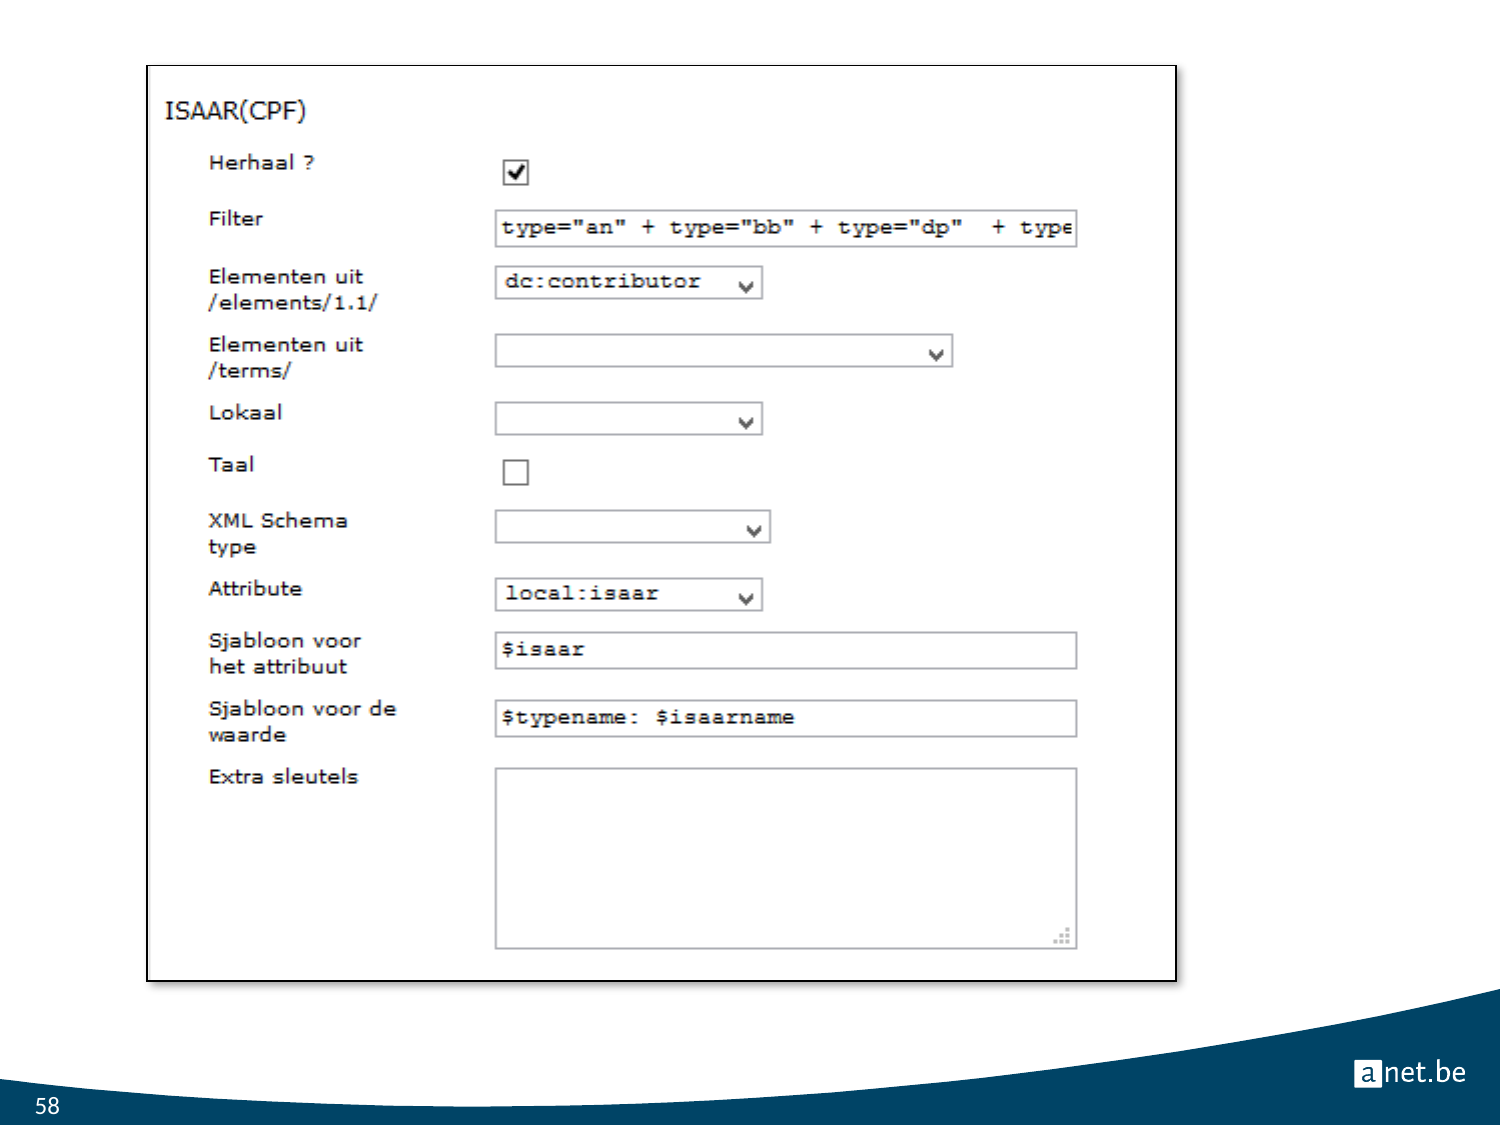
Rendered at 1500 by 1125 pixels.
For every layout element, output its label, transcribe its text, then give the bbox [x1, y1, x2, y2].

picture [147, 66, 1176, 981]
slide_number 58 [0, 1083, 75, 1125]
